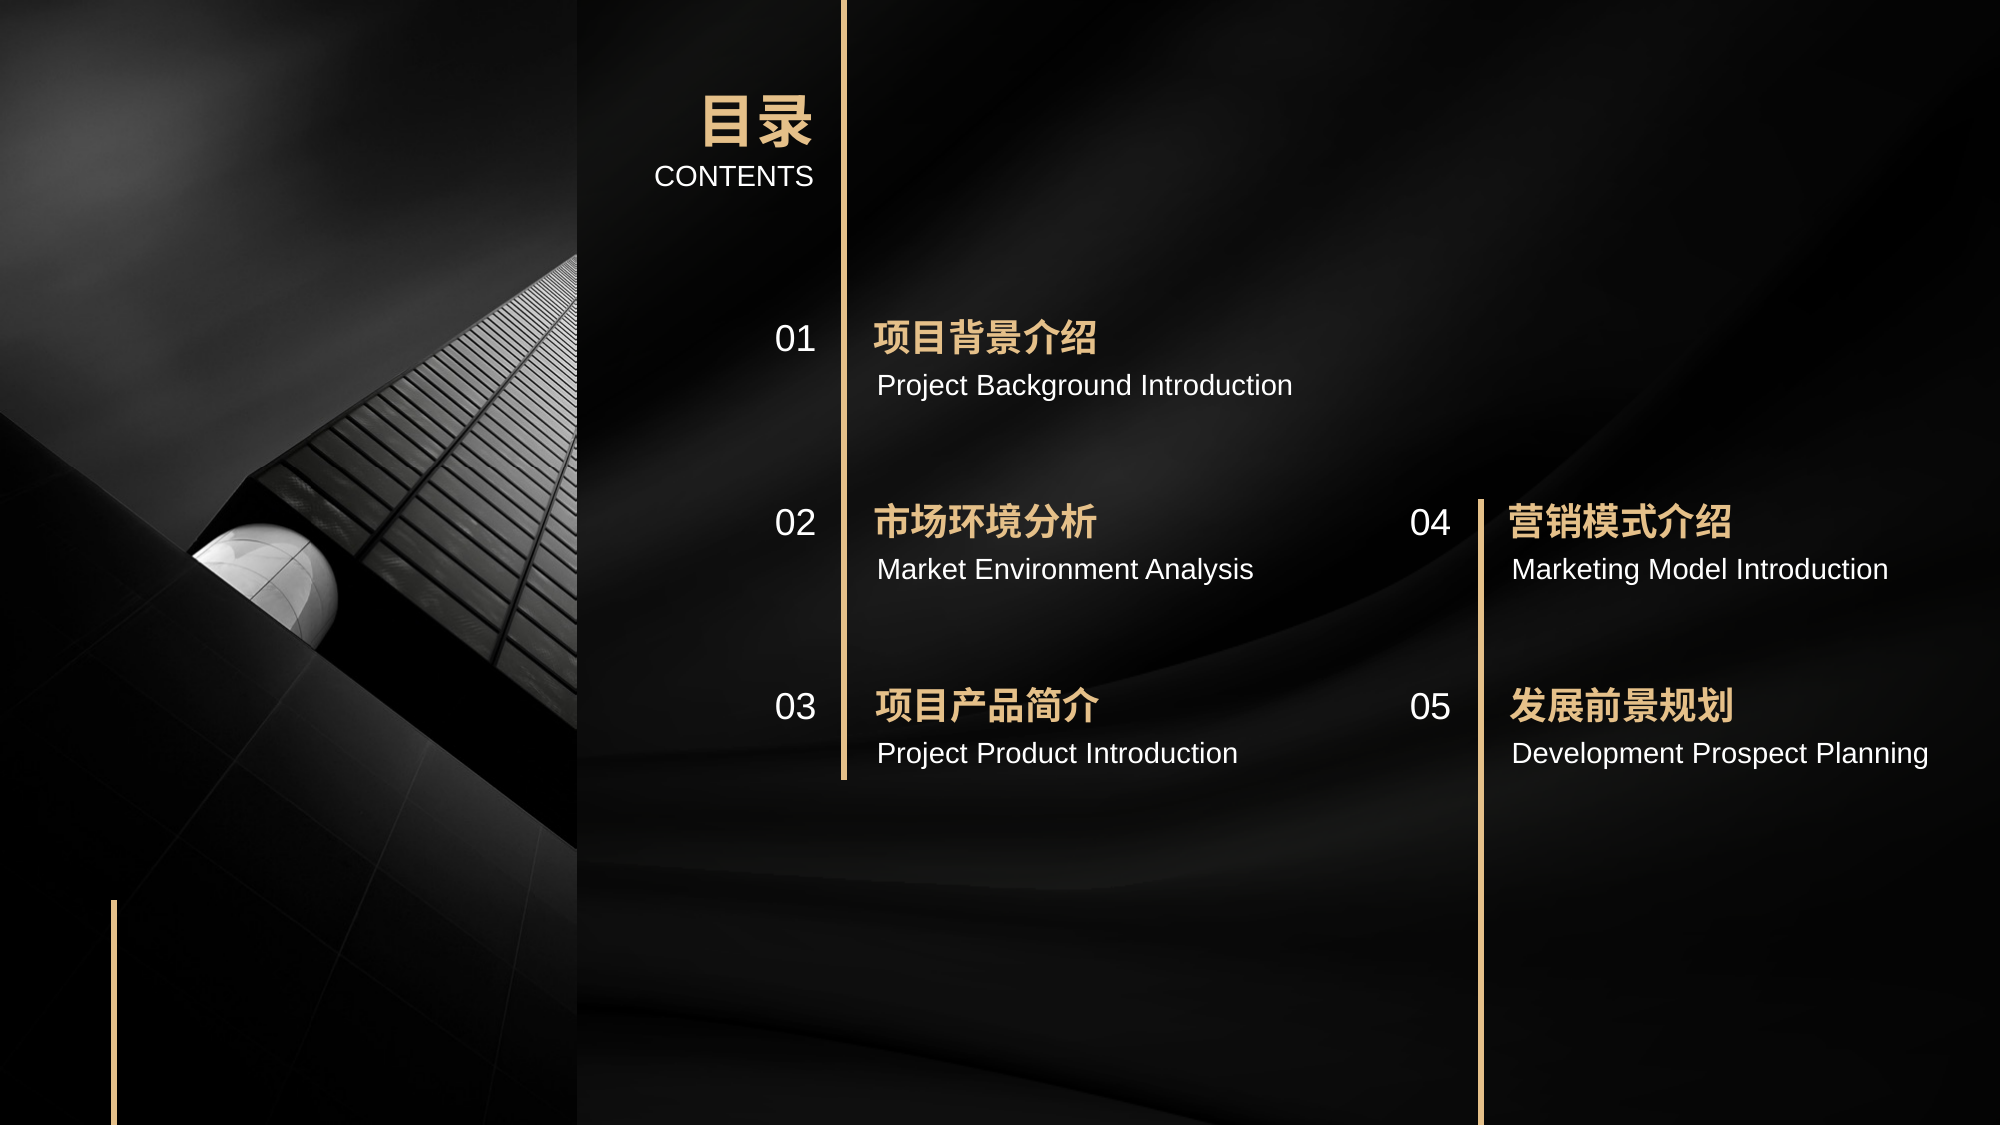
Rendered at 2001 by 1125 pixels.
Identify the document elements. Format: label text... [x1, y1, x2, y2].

text_box Development Prospect Planning [1496, 727, 1947, 778]
text_box 02 [758, 490, 832, 551]
picture [0, 0, 2000, 1125]
text_box 05 [1393, 674, 1467, 736]
text_box Marketing Model Introduction [1496, 543, 1904, 594]
text_box 目录 [681, 77, 830, 149]
text_box 营销模式介绍 [1493, 490, 1751, 551]
text_box 03 [758, 674, 832, 736]
text_box 项目产品简介 [860, 674, 1118, 736]
text_box 项目背景介绍 [858, 306, 1128, 367]
text_box 市场环境分析 [858, 490, 1128, 551]
text_box 发展前景规划 [1495, 674, 1765, 736]
text_box Project Product Introduction [862, 727, 1255, 778]
text_box Project Background Introduction [862, 358, 1360, 410]
text_box Market Environment Analysis [862, 543, 1272, 594]
text_box 04 [1393, 490, 1467, 551]
text_box CONTENTS [364, 149, 830, 201]
text_box 01 [758, 306, 832, 367]
